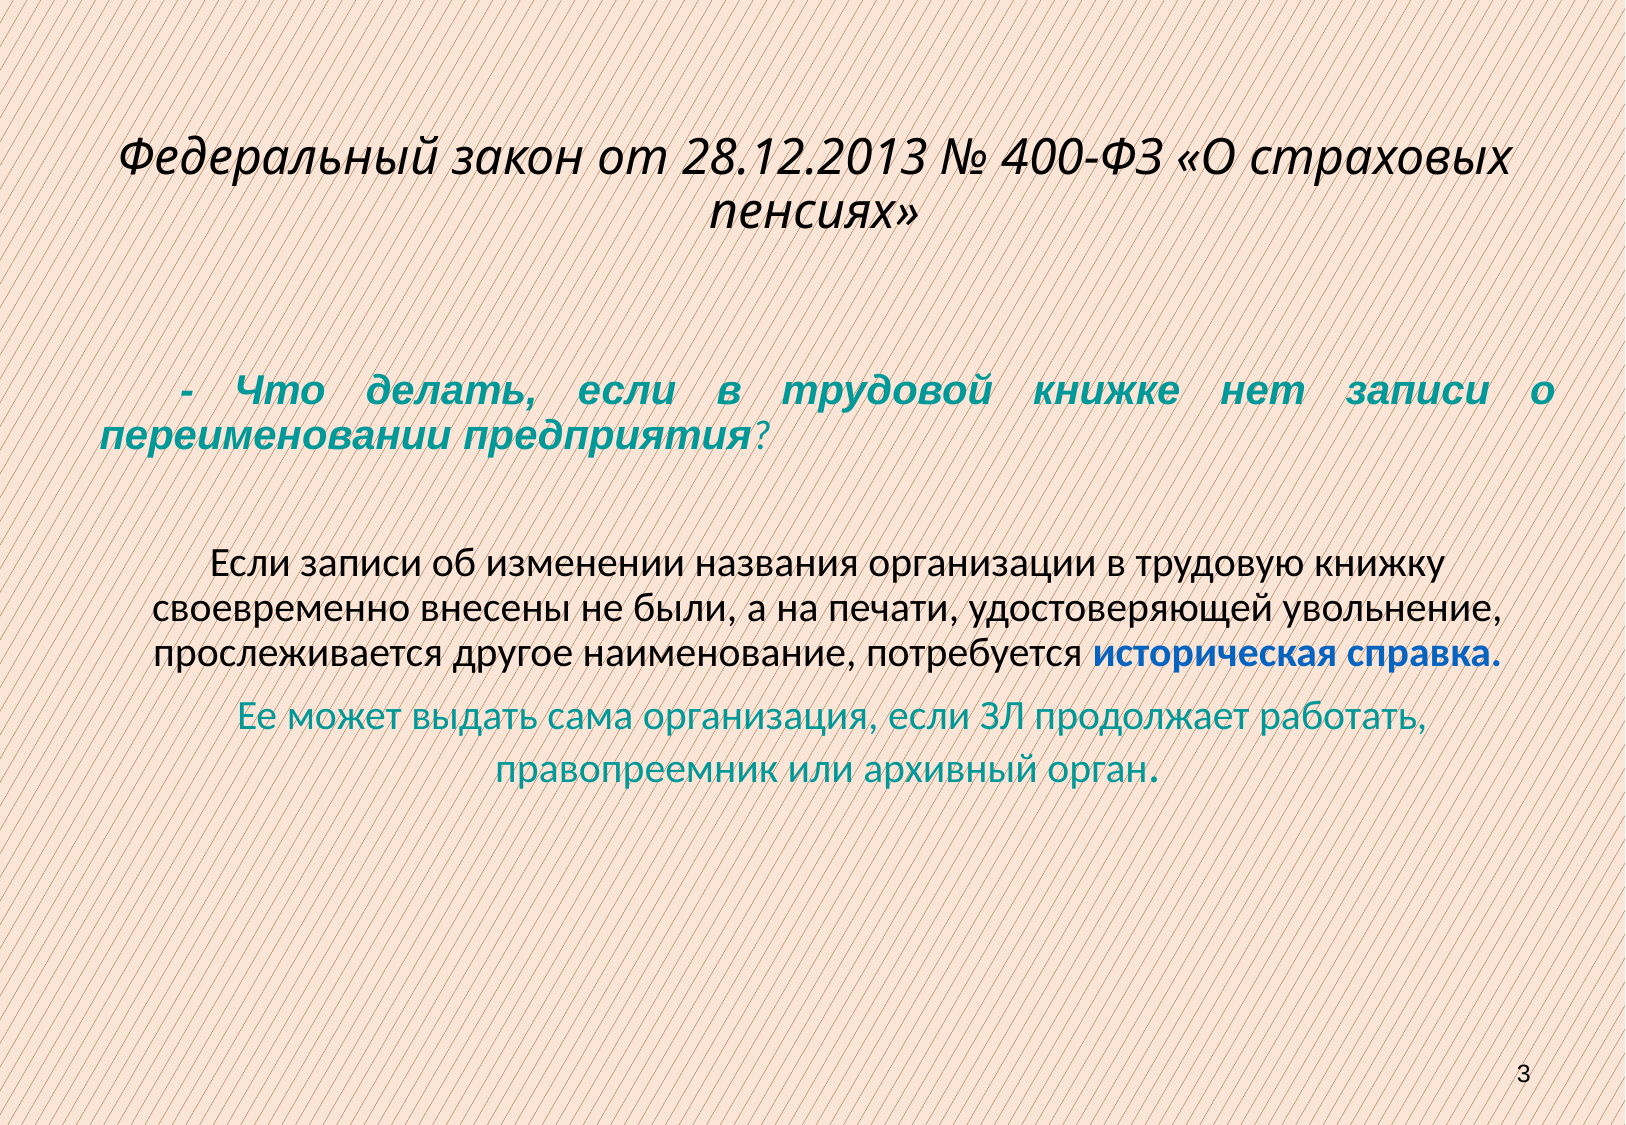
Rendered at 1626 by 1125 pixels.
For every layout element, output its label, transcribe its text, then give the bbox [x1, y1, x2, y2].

list - Что делать, если в трудовой книжке нет записи о переименовании предприятия? Если записи об изменении названия организации в трудовую книжку своевременно внесены не были, а на печати, удостоверяющей увольнение, прослеживается другое наименование, потребуется историческая справка. Ее может выдать сама организация, если ЗЛ продолжает работать, правопреемник или архивный орган. [86, 337, 1570, 925]
text_box [50, 38, 1582, 258]
text_box 3 [1164, 1050, 1544, 1104]
